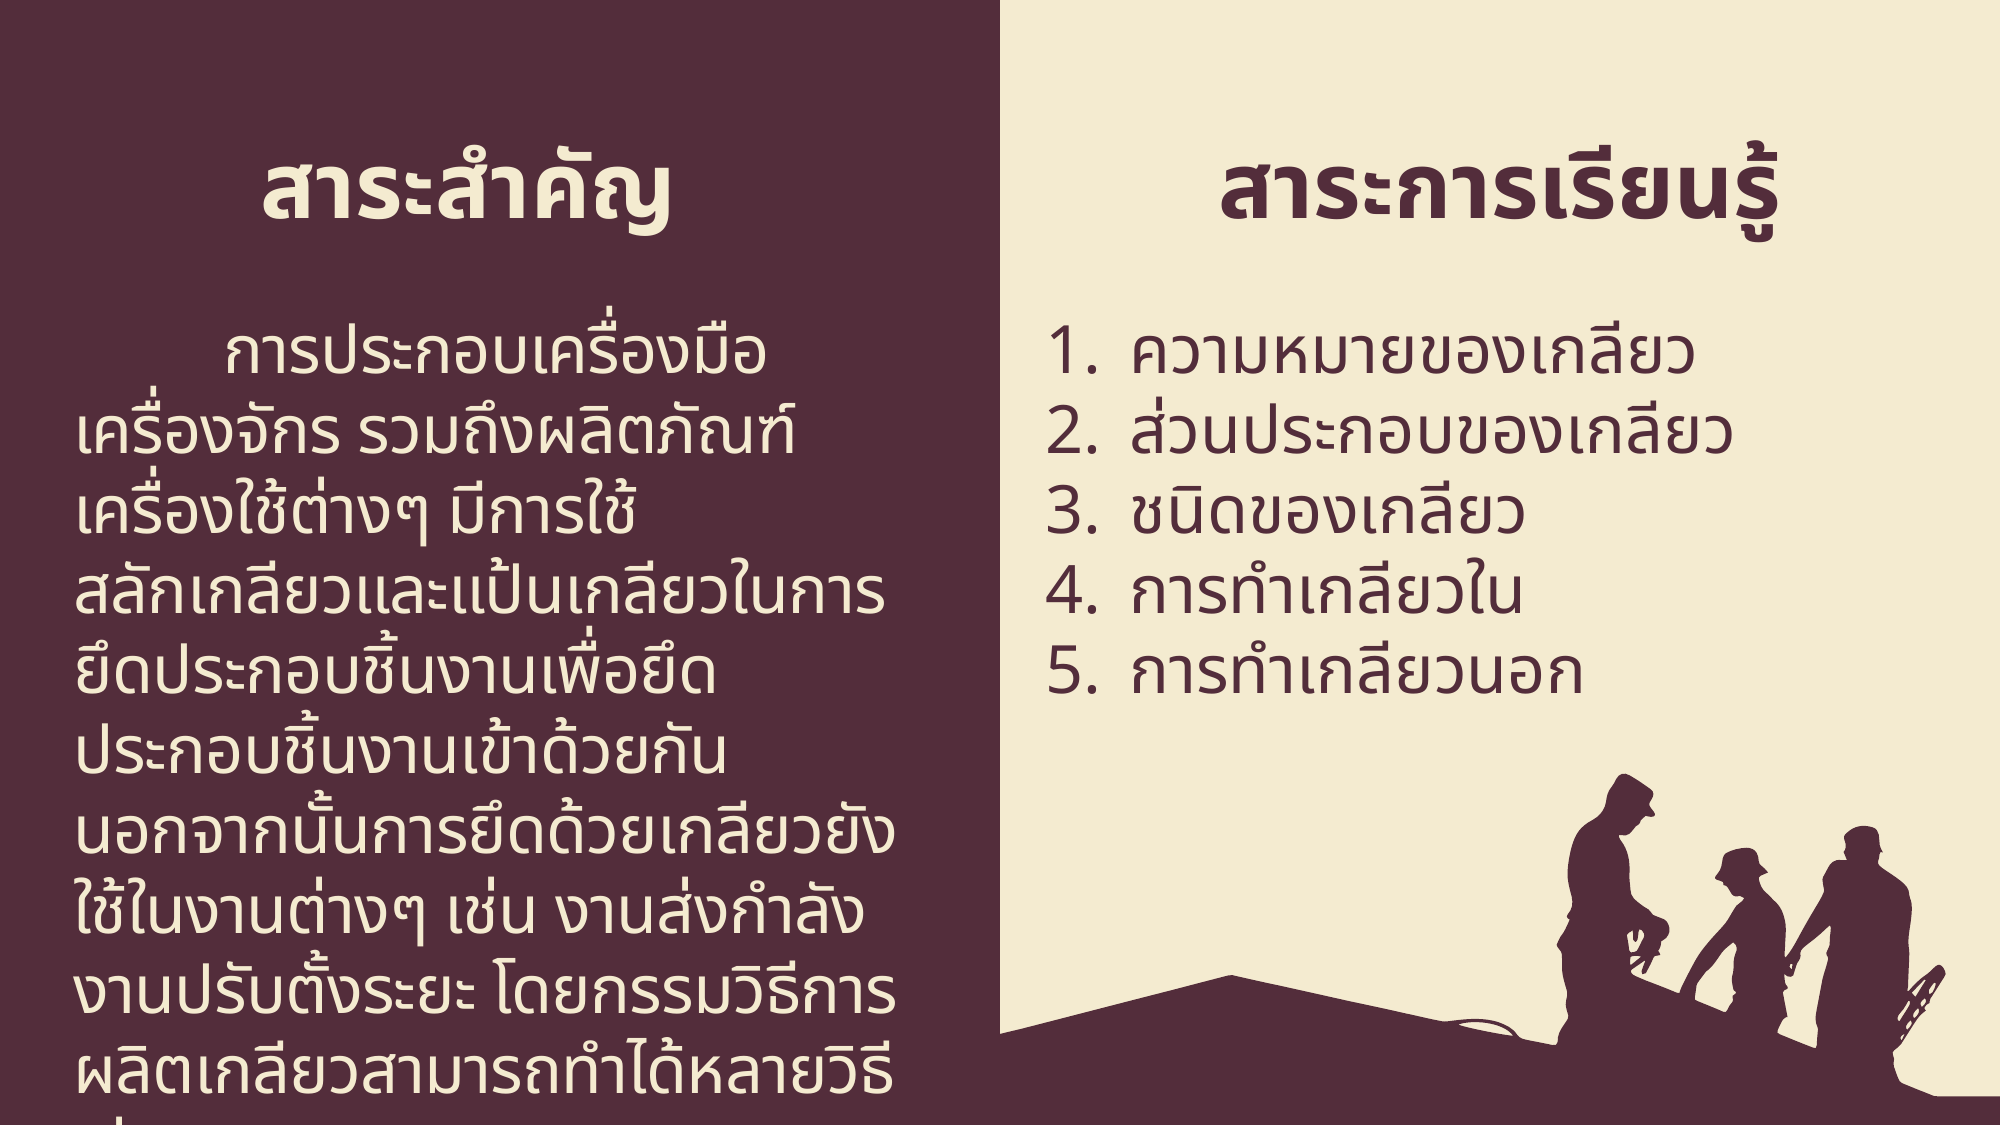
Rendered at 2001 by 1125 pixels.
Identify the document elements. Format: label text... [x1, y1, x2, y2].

text_box [999, 773, 2000, 1125]
text_box [0, 0, 1001, 1125]
text_box สาระสำคัญ [245, 119, 691, 245]
text_box สาระการเรียนรู้ [1204, 119, 1796, 245]
text_box การประกอบเครื่องมือ เครื่องจักร รวมถึงผลิตภัณฑ์เครื่องใช้ต่างๆ มีการใช้ สลักเกลียวและแป้นเกลียวในการยึดประกอบชิ้นงานเพื่อยึดประกอบชิ้นงานเข้าด้วยกัน นอกจากนั้นการยึดด้วยเกลียวยังใช้ในงานต่างๆ เช่น งานส่งกำลัง งานปรับตั้งระยะ โดยกรรมวิธีการผลิตเกลียวสามารถทำได้หลายวิธี เช่น การทำเกลียวบนเครื่องกลึง การรีดเกลียว ด้วยเครื่องจักร ซึ่งในหน่วยการเรียนรู้นี้จะศึกษาเฉพาะการทำเกลียวเมตริกด้วยมือเท่านั้น [58, 299, 942, 1125]
text_box ความหมายของเกลียว ส่วนประกอบของเกลียว ชนิดของเกลียว การทำเกลียวใน การทำเกลียวนอก [1017, 298, 1974, 722]
